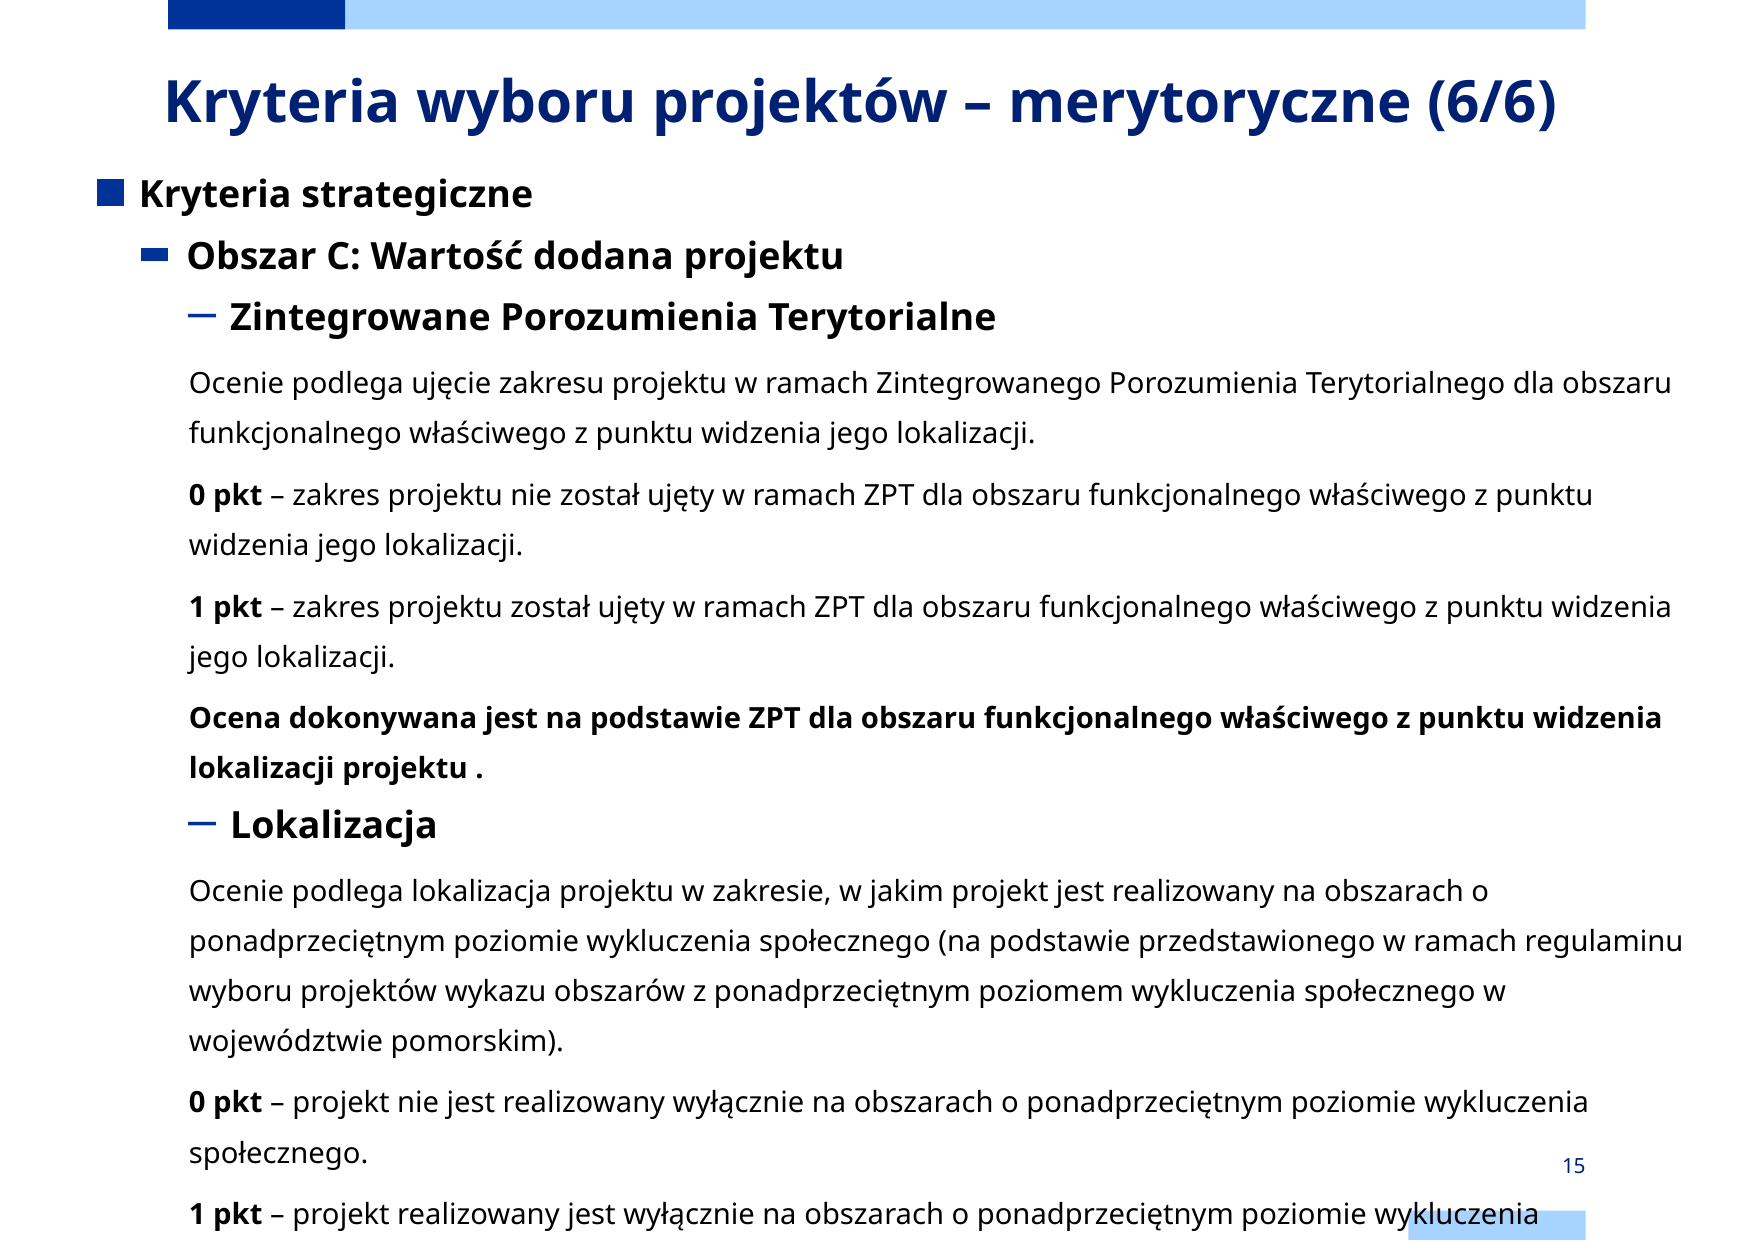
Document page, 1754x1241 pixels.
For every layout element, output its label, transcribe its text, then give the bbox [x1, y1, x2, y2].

list Kryteria strategiczne Obszar C: Wartość dodana projektu Zintegrowane Porozumienia Terytorialne Ocenie podlega ujęcie zakresu projektu w ramach Zintegrowanego Porozumienia Terytorialnego dla obszaru funkcjonalnego właściwego z punktu widzenia jego lokalizacji. 0 pkt – zakres projektu nie został ujęty w ramach ZPT dla obszaru funkcjonalnego właściwego z punktu widzenia jego lokalizacji. 1 pkt – zakres projektu został ujęty w ramach ZPT dla obszaru funkcjonalnego właściwego z punktu widzenia jego lokalizacji. Ocena dokonywana jest na podstawie ZPT dla obszaru funkcjonalnego właściwego z punktu widzenia lokalizacji projektu . Lokalizacja Ocenie podlega lokalizacja projektu w zakresie, w jakim projekt jest realizowany na obszarach o ponadprzeciętnym poziomie wykluczenia społecznego (na podstawie przedstawionego w ramach regulaminu wyboru projektów wykazu obszarów z ponadprzeciętnym poziomem wykluczenia społecznego w województwie pomorskim). 0 pkt – projekt nie jest realizowany wyłącznie na obszarach o ponadprzeciętnym poziomie wykluczenia społecznego. 1 pkt – projekt realizowany jest wyłącznie na obszarach o ponadprzeciętnym poziomie wykluczenia społecznego. [97, 165, 1691, 1152]
picture [141, 241, 168, 268]
picture [188, 810, 216, 837]
picture [188, 302, 216, 329]
picture [97, 179, 124, 206]
slide_number 15 [1408, 1151, 1586, 1182]
title Kryteria wyboru projektów – merytoryczne (6/6) [163, 59, 1581, 165]
